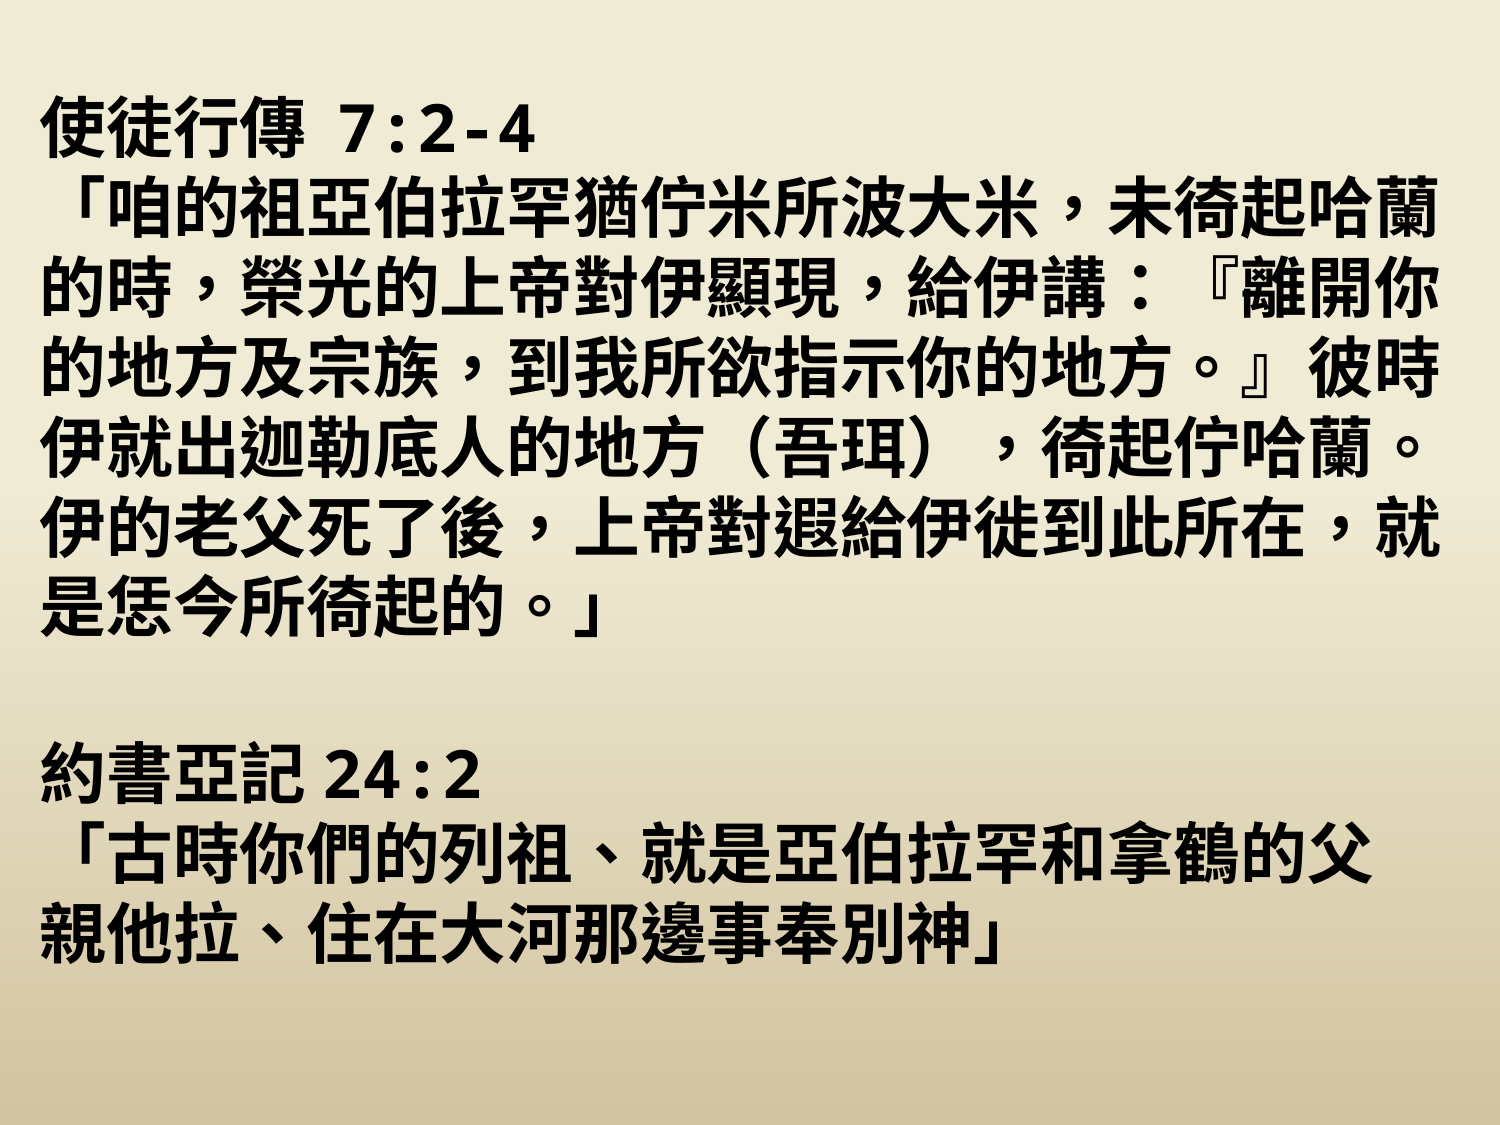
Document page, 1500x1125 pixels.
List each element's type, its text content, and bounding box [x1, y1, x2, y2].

text_box 約書亞記24:2 「古時你們的列祖、就是亞伯拉罕和拿鶴的父親他拉、住在大河那邊事奉別神」 [24, 724, 1438, 980]
text_box 使徒行傳 7:2-4 「咱的祖亞伯拉罕猶佇米所波大米，未徛起哈蘭的時，榮光的上帝對伊顯現，給伊講：『離開你的地方及宗族，到我所欲指示你的地方。』彼時伊就出迦勒底人的地方（吾珥），徛起佇哈蘭。伊的老父死了後，上帝對遐給伊徙到此所在，就是恁今所徛起的。」 [24, 78, 1463, 653]
